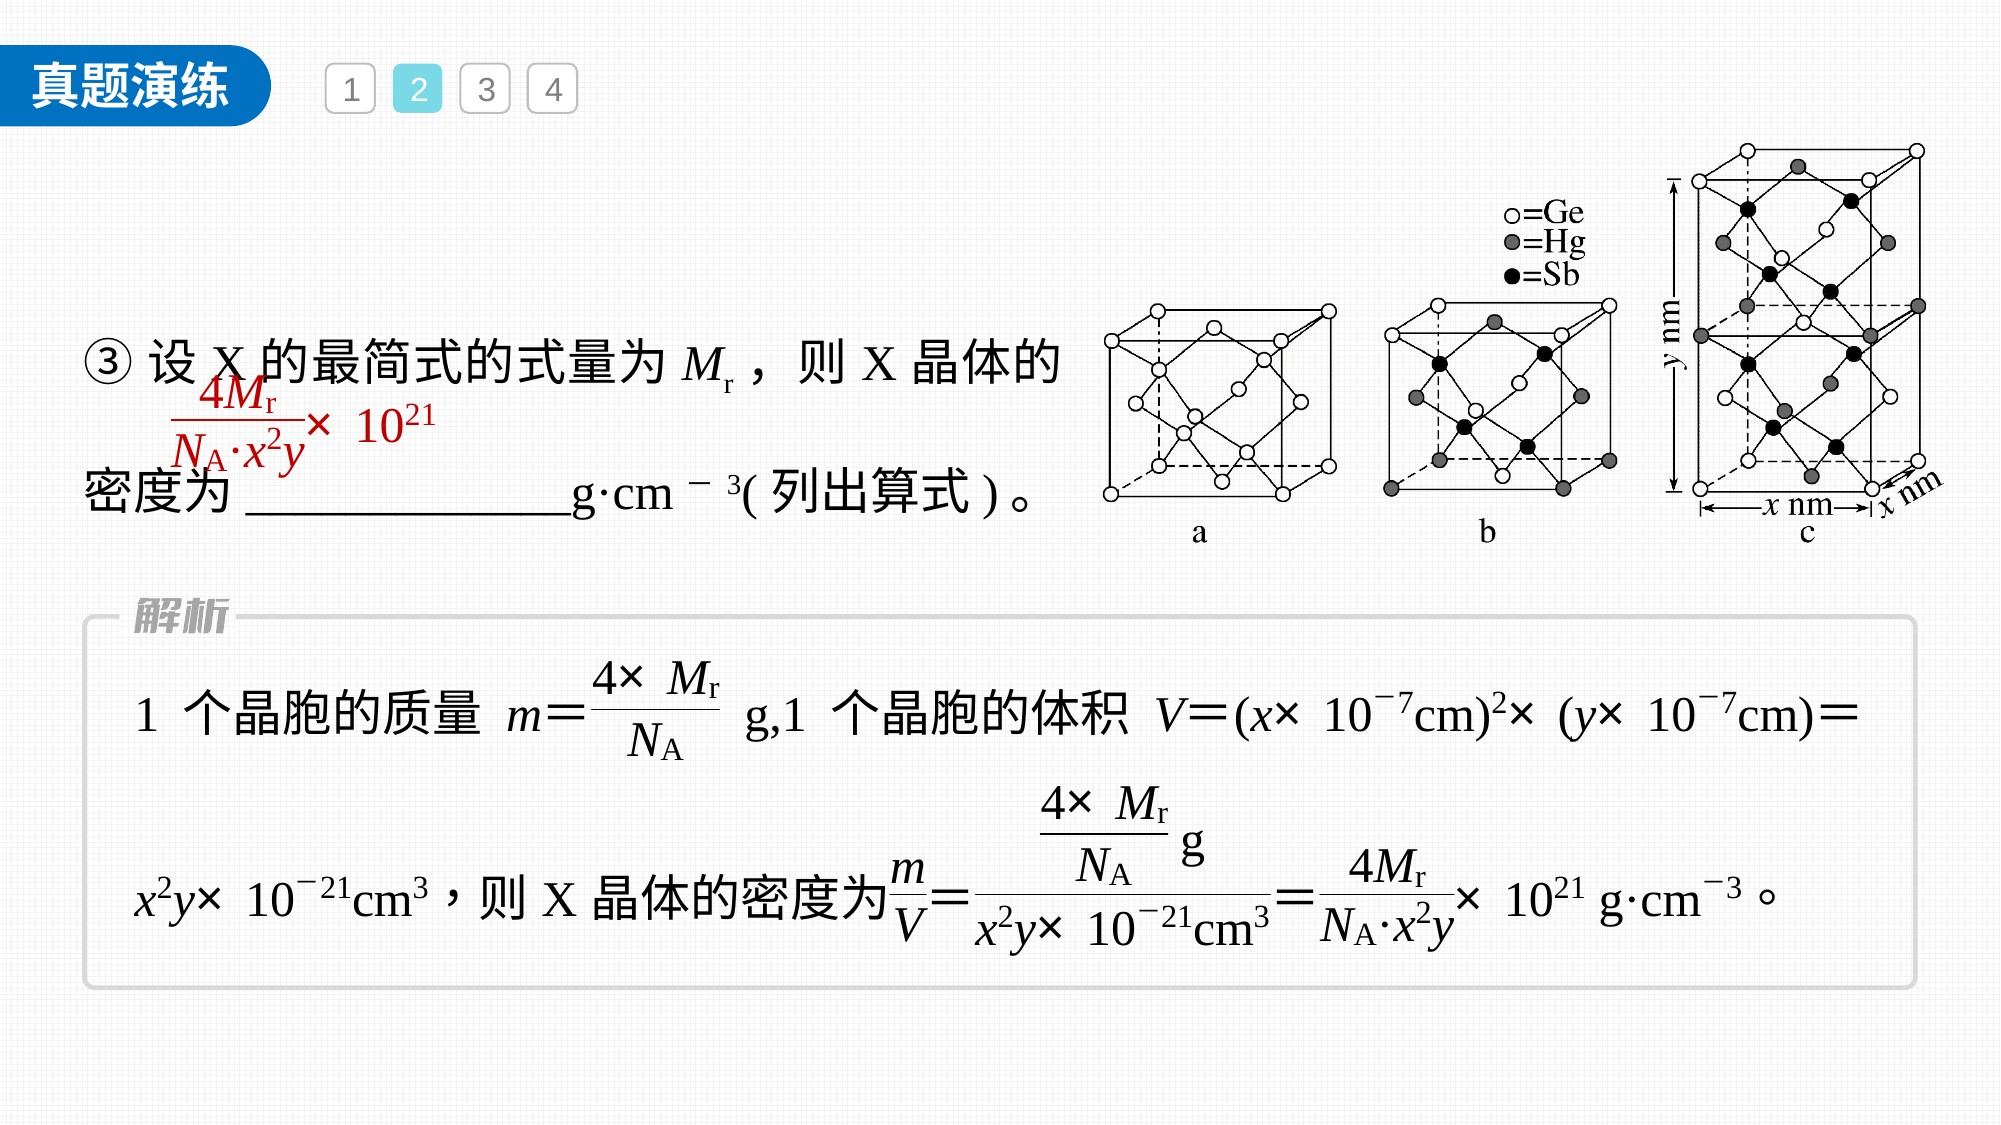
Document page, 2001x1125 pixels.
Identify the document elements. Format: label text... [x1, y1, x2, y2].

text_box 1 [324, 62, 376, 114]
picture [1094, 125, 1945, 551]
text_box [134, 645, 1866, 963]
text_box 4 [526, 62, 579, 114]
text_box 2 [391, 62, 444, 114]
text_box 3 [459, 62, 511, 114]
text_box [84, 597, 1916, 988]
text_box ③设X的最简式的式量为Mr，则X晶体的密度为_____________g·cm－3(列出算式)。 [63, 252, 1083, 530]
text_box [170, 356, 536, 504]
